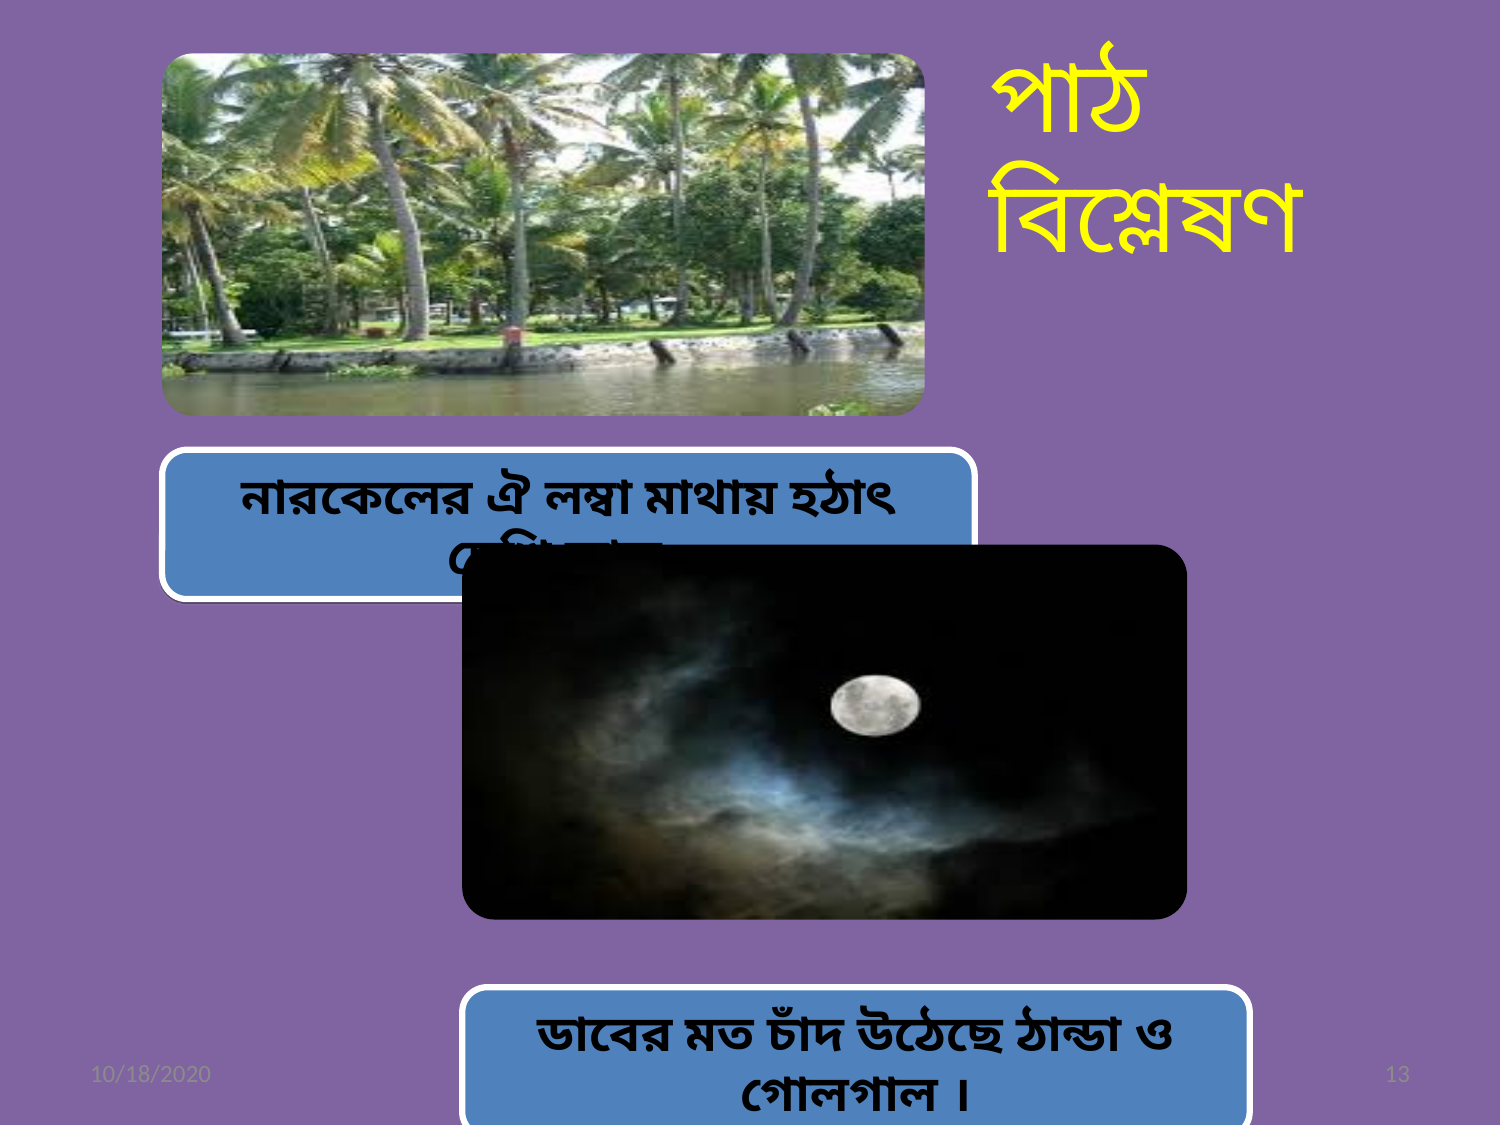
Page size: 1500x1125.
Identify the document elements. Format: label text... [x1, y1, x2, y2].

text_box ডাবের মত চাঁদ উঠেছে ঠান্ডা ও গোলগাল । [462, 987, 1250, 1125]
picture [161, 53, 925, 417]
text_box পাঠ বিশ্লেষণ [974, 24, 1425, 280]
text_box নারকেলের ঐ লম্বা মাথায় হঠাৎ দেখি কাল , [162, 449, 975, 600]
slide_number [75, 1042, 425, 1103]
footer MOHAMMAD RABI ULLAH [512, 1042, 988, 1103]
slide_number 13 [1074, 1042, 1425, 1103]
picture [461, 544, 1188, 920]
